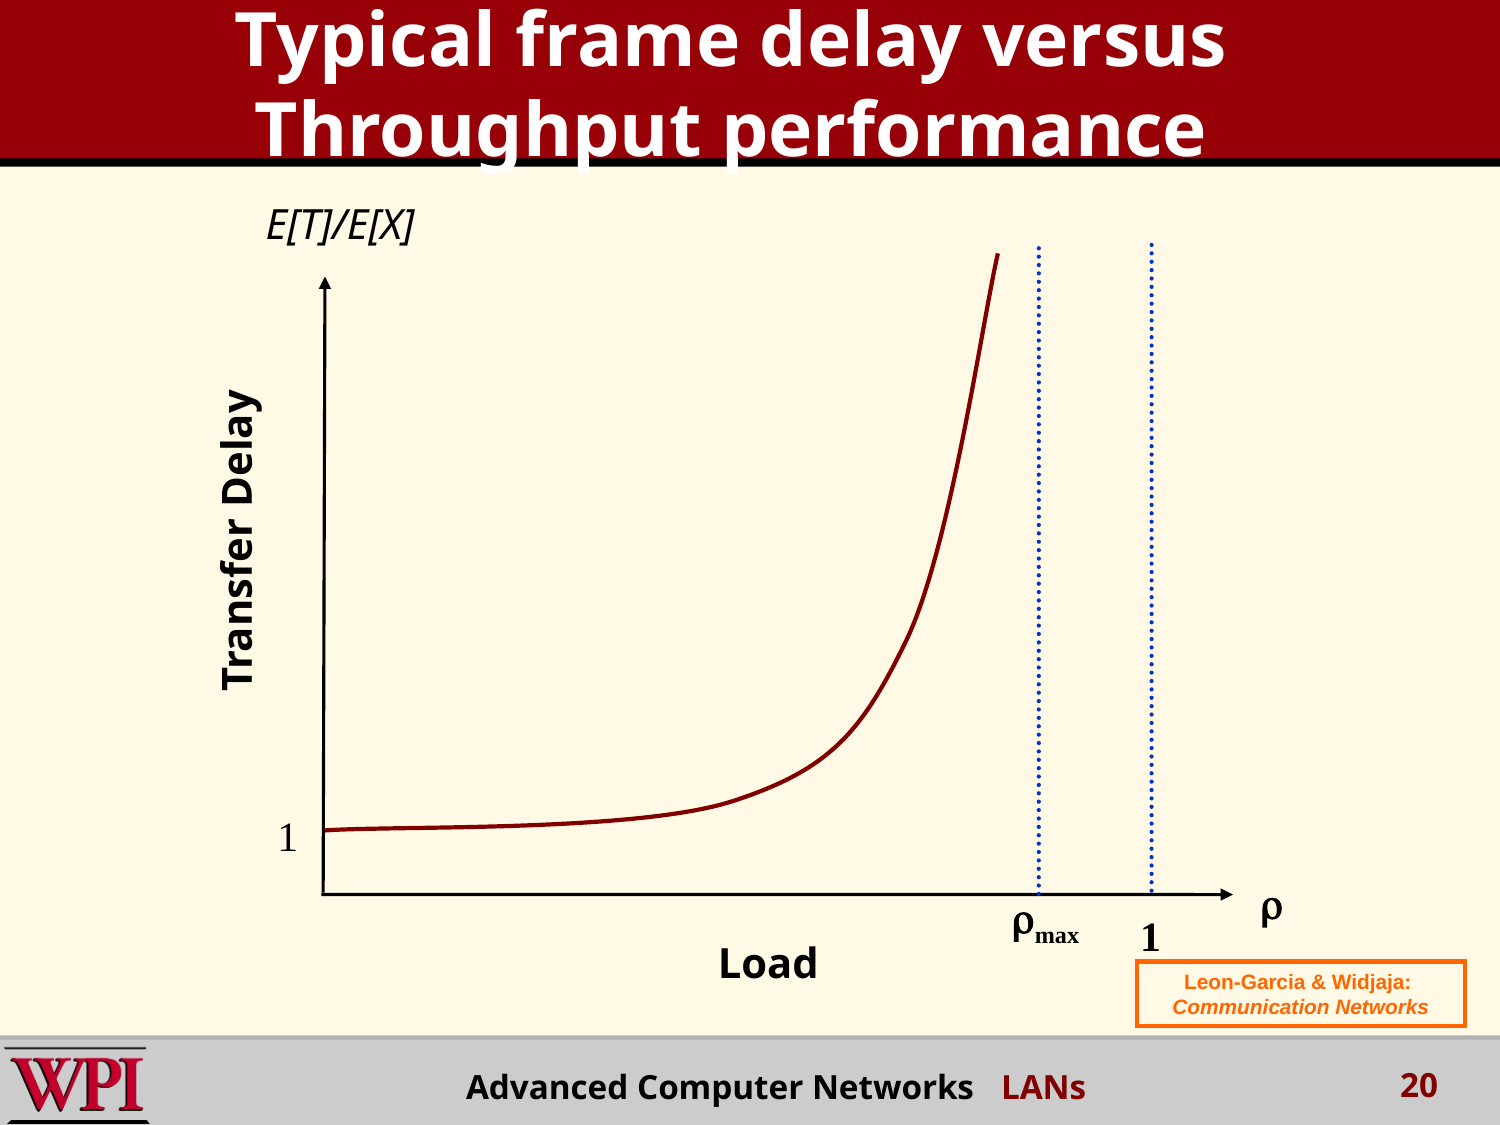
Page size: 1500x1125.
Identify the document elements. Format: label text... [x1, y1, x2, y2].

text_box Typical frame delay versus Throughput performance [93, 0, 1369, 148]
picture [0, 167, 1500, 1035]
text_box [324, 253, 998, 831]
text_box [318, 276, 332, 893]
text_box Load [703, 929, 834, 994]
slide_number 20 [1344, 1056, 1495, 1095]
picture [0, 0, 1500, 158]
text_box Transfer Delay [202, 375, 268, 707]
text_box rmax [987, 883, 1105, 956]
footer Advanced Computer Networks LANs [229, 1058, 1323, 1107]
text_box [1105, 888, 1234, 901]
picture [0, 1040, 1500, 1125]
text_box E[T]/E[X] [250, 190, 430, 255]
text_box Leon-Garcia & Widjaja: Communication Networks [1136, 961, 1465, 1027]
text_box r [1245, 869, 1299, 935]
text_box 1 [262, 802, 314, 868]
text_box 1 [1125, 902, 1176, 968]
